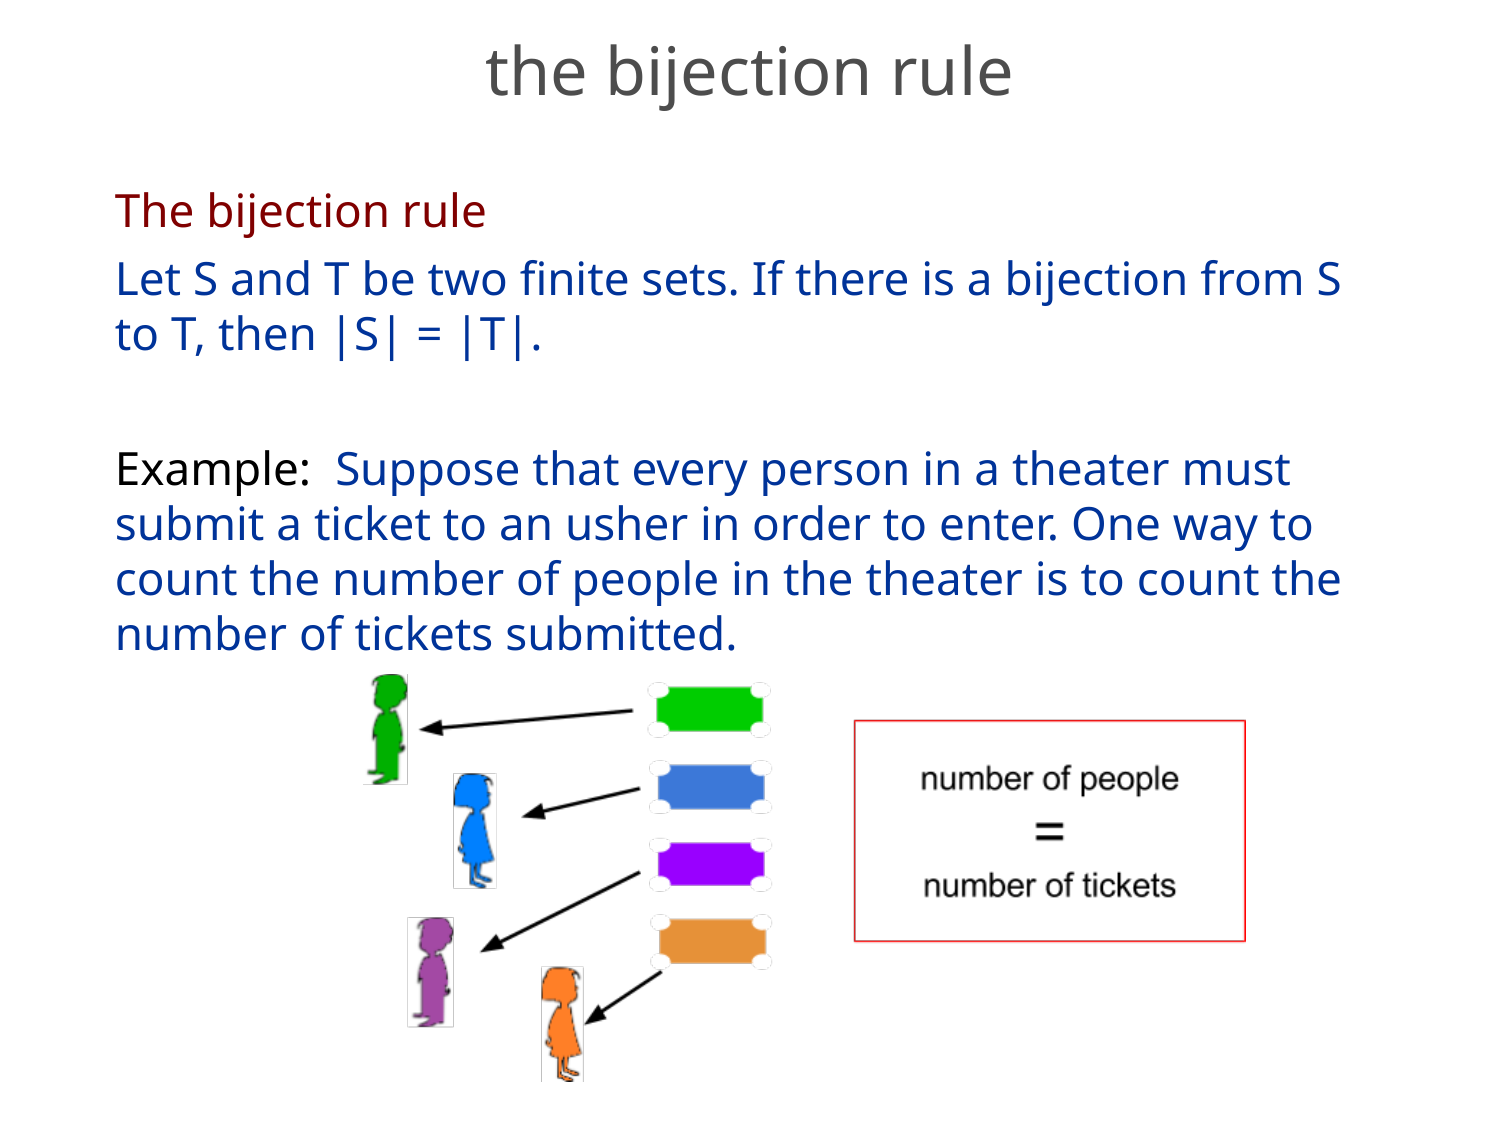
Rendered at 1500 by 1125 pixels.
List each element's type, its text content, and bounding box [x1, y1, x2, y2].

list The bijection rule Let S and T be two finite sets. If there is a bijection from S to T, then |S| = |T|. Example: Suppose that every person in a theater must submit a ticket to an usher in order to enter. One way to count the number of people in the theater is to count the number of tickets submitted. [99, 174, 1388, 1063]
picture [363, 673, 1246, 1082]
title the bijection rule [0, 40, 1500, 116]
